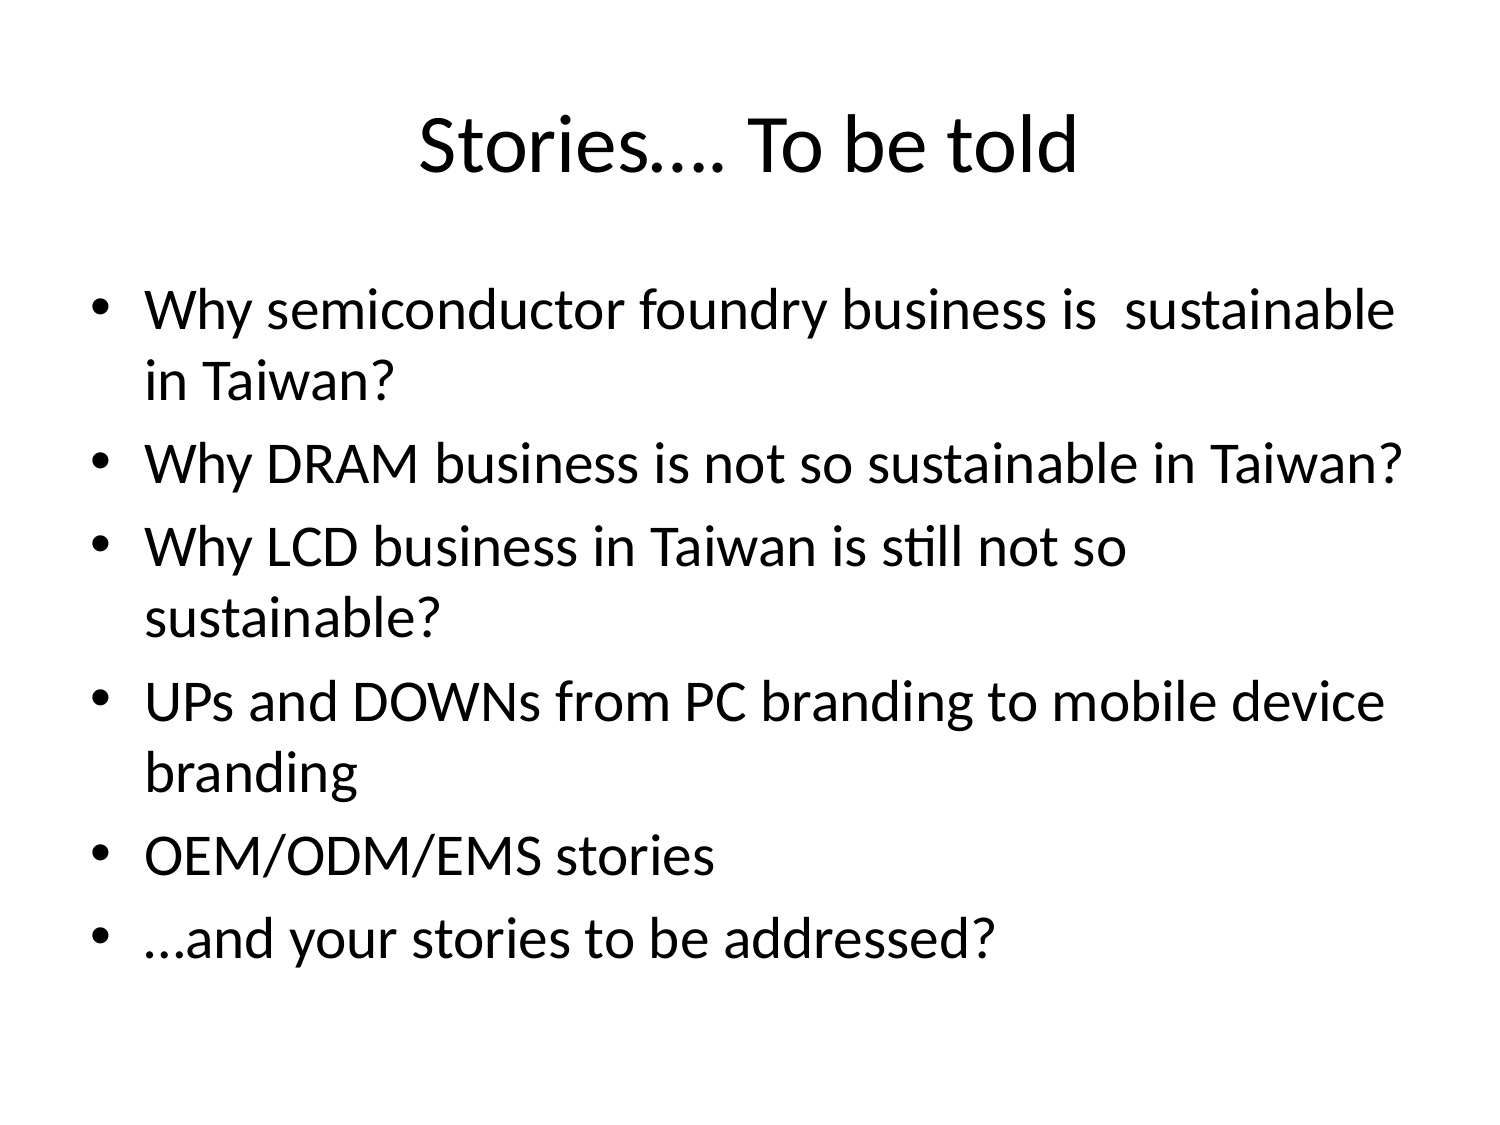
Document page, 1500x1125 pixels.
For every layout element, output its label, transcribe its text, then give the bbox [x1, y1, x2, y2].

title Stories…. To be told [75, 45, 1425, 233]
list Why semiconductor foundry business is sustainable in Taiwan? Why DRAM business is not so sustainable in Taiwan? Why LCD business in Taiwan is still not so sustainable? UPs and DOWNs from PC branding to mobile device branding OEM/ODM/EMS stories …and your stories to be addressed? [75, 262, 1425, 1005]
